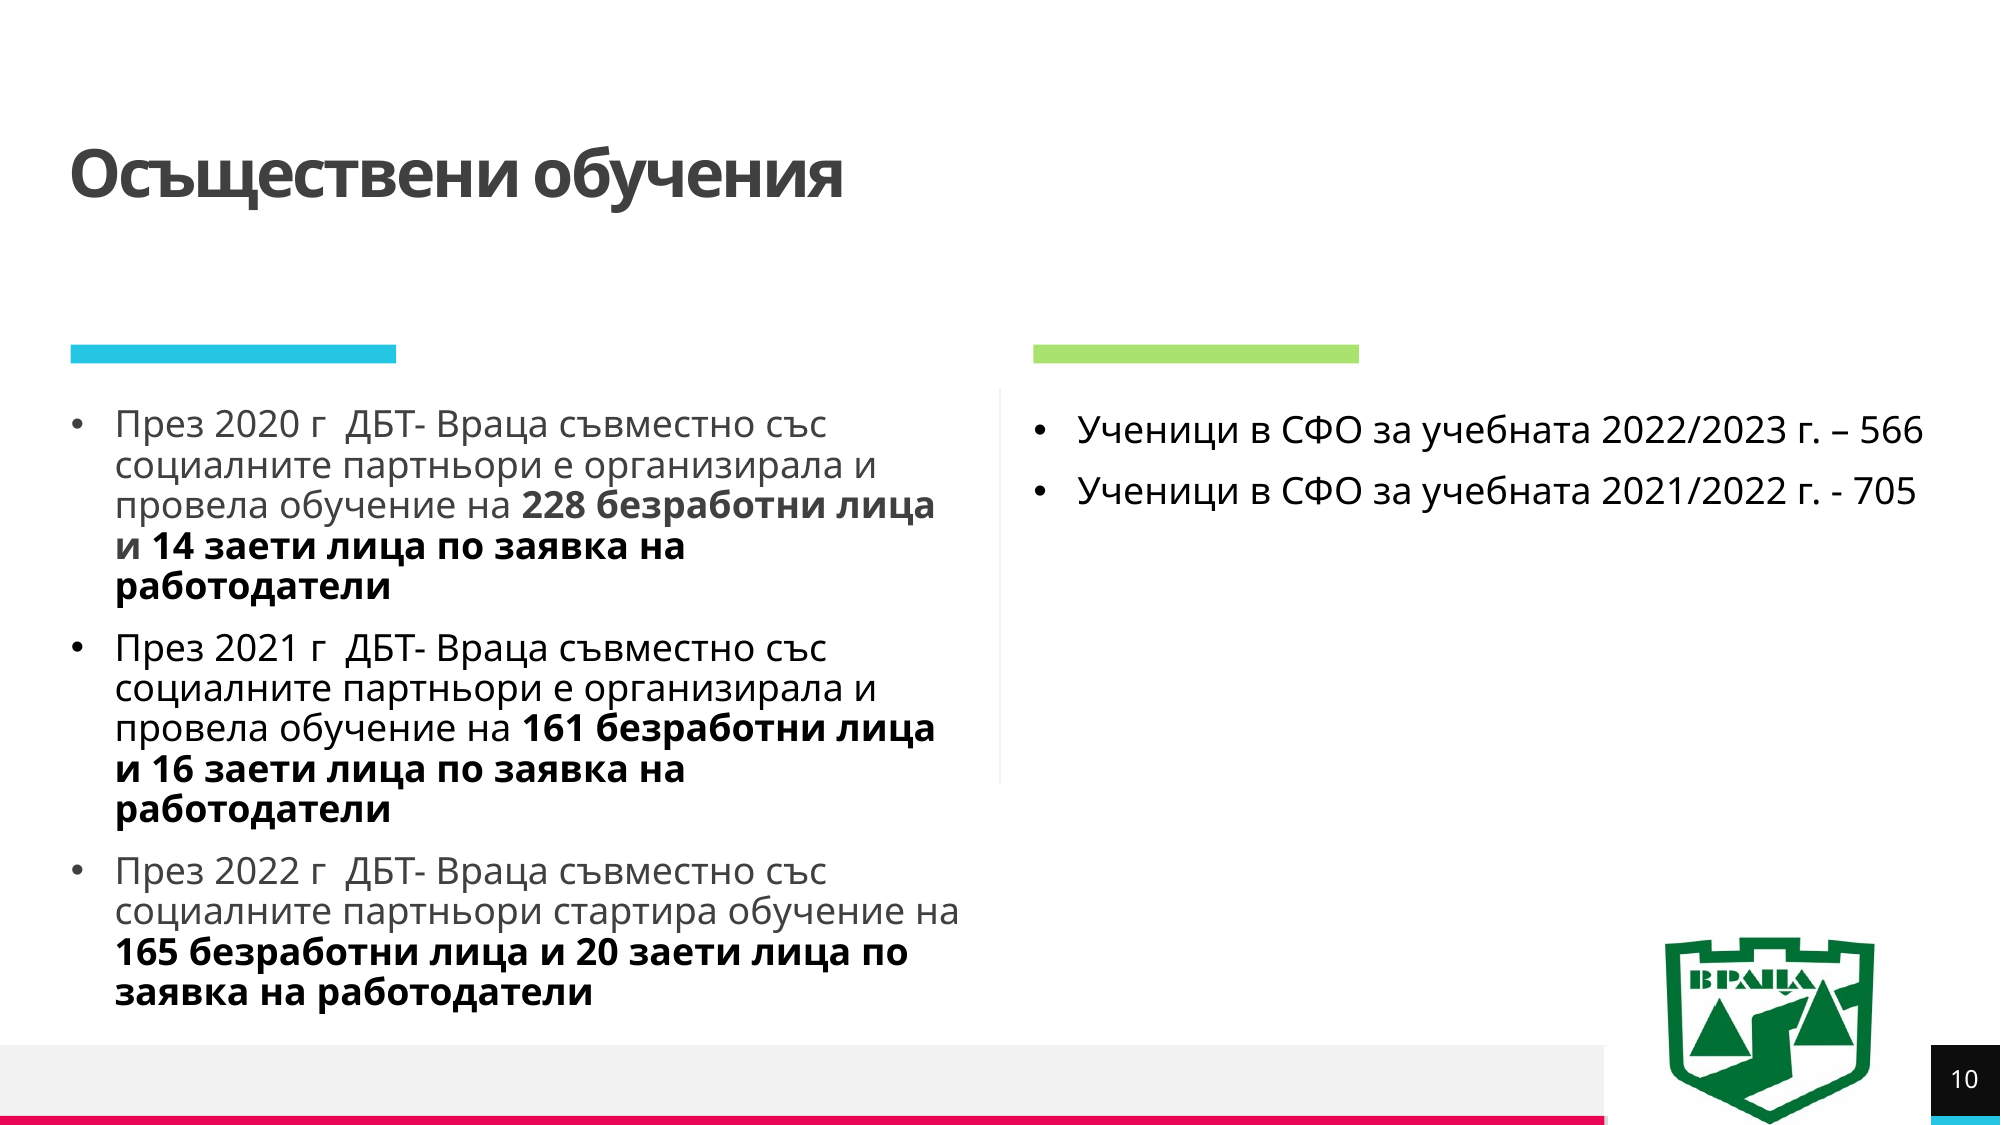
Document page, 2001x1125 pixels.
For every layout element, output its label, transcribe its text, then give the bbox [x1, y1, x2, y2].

title Осъществени обучения [68, 140, 1929, 212]
list Ученици в СФО за учебната 2022/2023 г. – 566 Ученици в СФО за учебната 2021/2022 г. - 705 [1033, 411, 1932, 882]
list През 2020 г ДБТ- Враца съвместно със социалните партньори е организирала и провела обучение на 228 безработни лица и 14 заети лица по заявка на работодатели През 2021 г ДБТ- Враца съвместно със социалните партньори е организирала и провела обучение на 161 безработни лица и 16 заети лица по заявка на работодатели През 2022 г ДБТ- Враца съвместно със социалните партньори стартира обучение на 165 безработни лица и 20 заети лица по заявка на работодатели [70, 405, 969, 1089]
slide_number 10 [1931, 1045, 2000, 1116]
picture [1608, 936, 1931, 1125]
